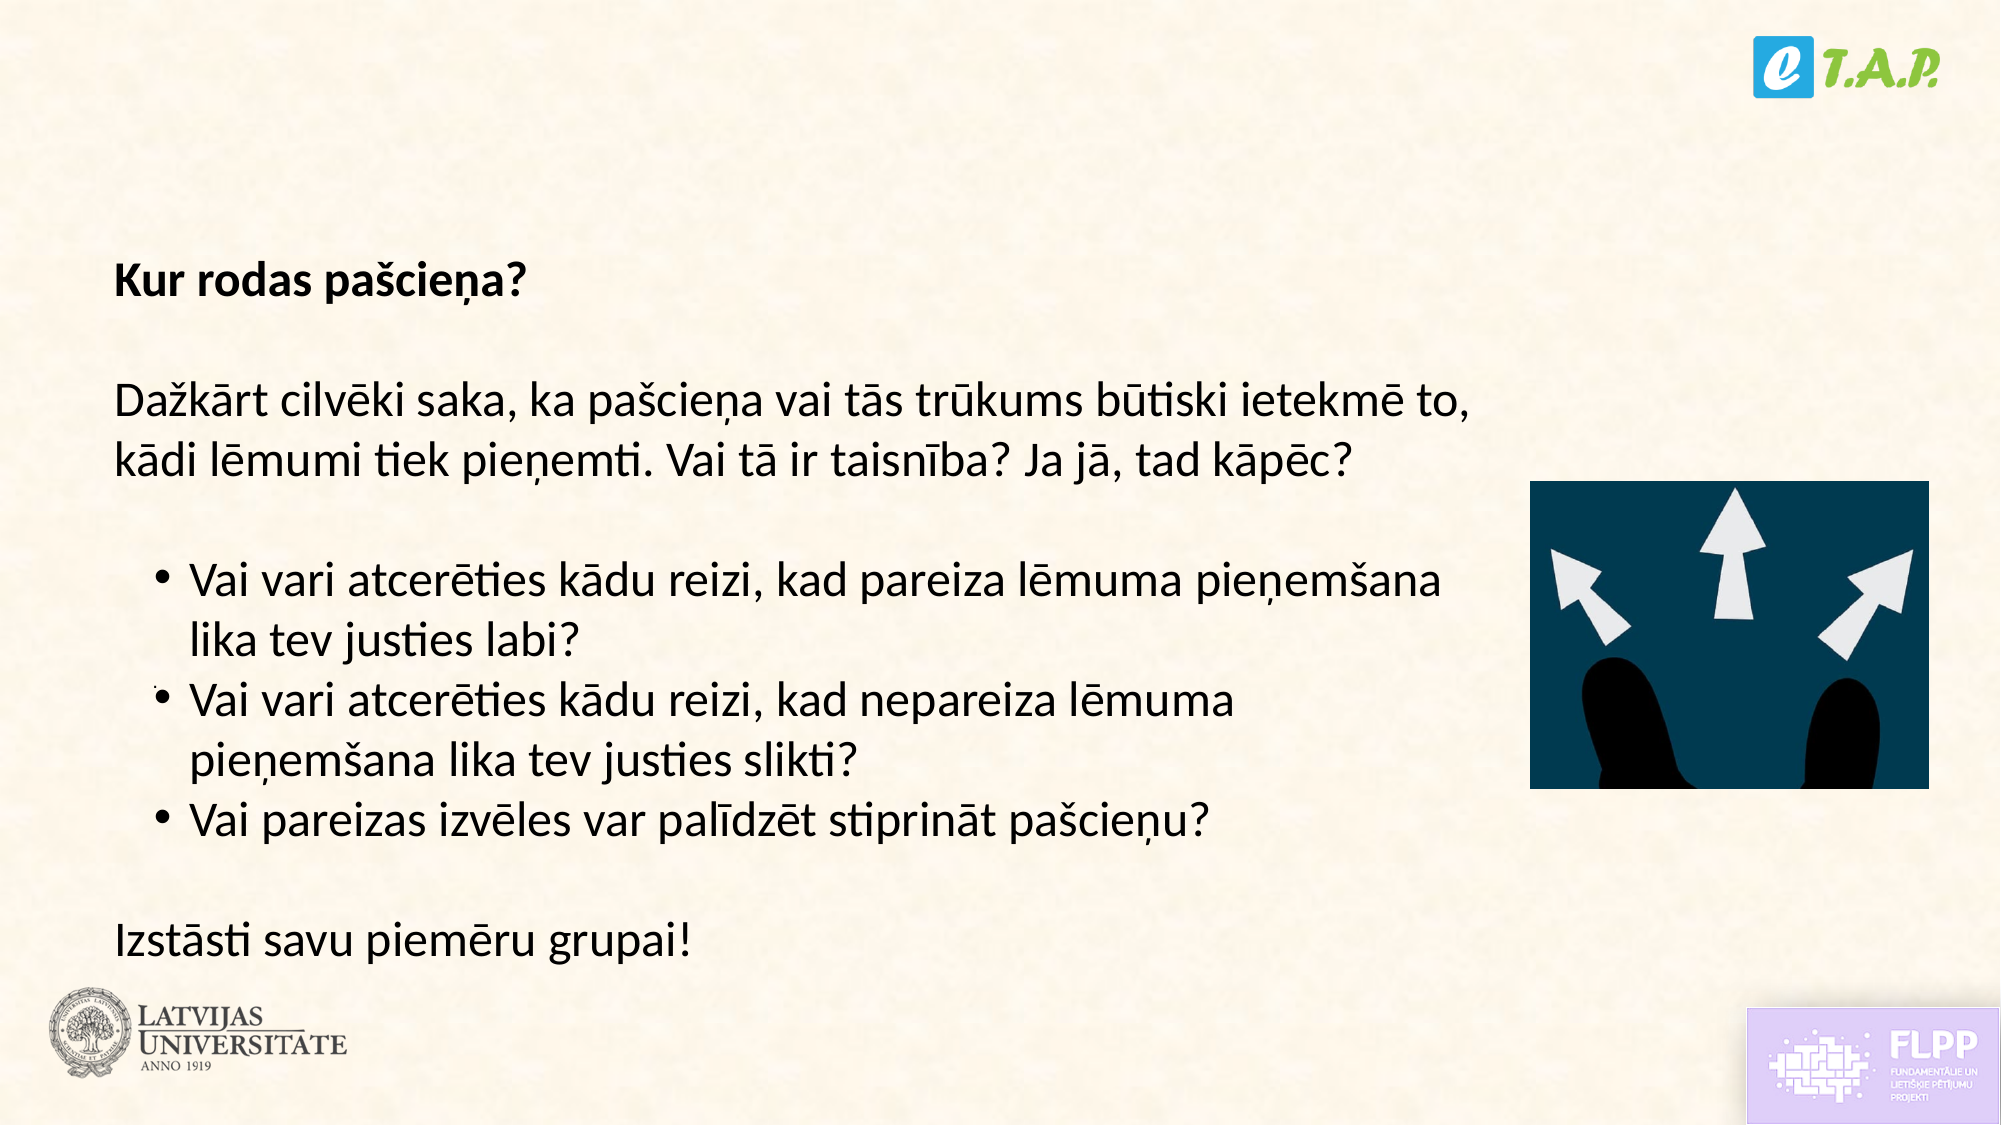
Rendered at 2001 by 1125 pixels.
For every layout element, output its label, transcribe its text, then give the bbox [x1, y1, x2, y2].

text_box Kur rodas pašcieņa? Dažkārt cilvēki saka, ka pašcieņa vai tās trūkums būtiski ietekmē to, kādi lēmumi tiek pieņemti. Vai tā ir taisnība? Ja jā, tad kāpēc? Vai vari atcerēties kādu reizi, kad pareiza lēmuma pieņemšana lika tev justies labi? Vai vari atcerēties kādu reizi, kad nepareiza lēmuma pieņemšana lika tev justies slikti? Vai pareizas izvēles var palīdzēt stiprināt pašcieņu? Izstāsti savu piemēru grupai! [99, 238, 1493, 1029]
picture [1582, 657, 1698, 789]
picture [1551, 549, 1631, 646]
picture [1746, 1007, 2000, 1125]
picture [24, 971, 371, 1094]
picture [1818, 549, 1914, 660]
picture [1800, 678, 1880, 789]
picture [1699, 488, 1767, 620]
picture [1693, 0, 2000, 130]
